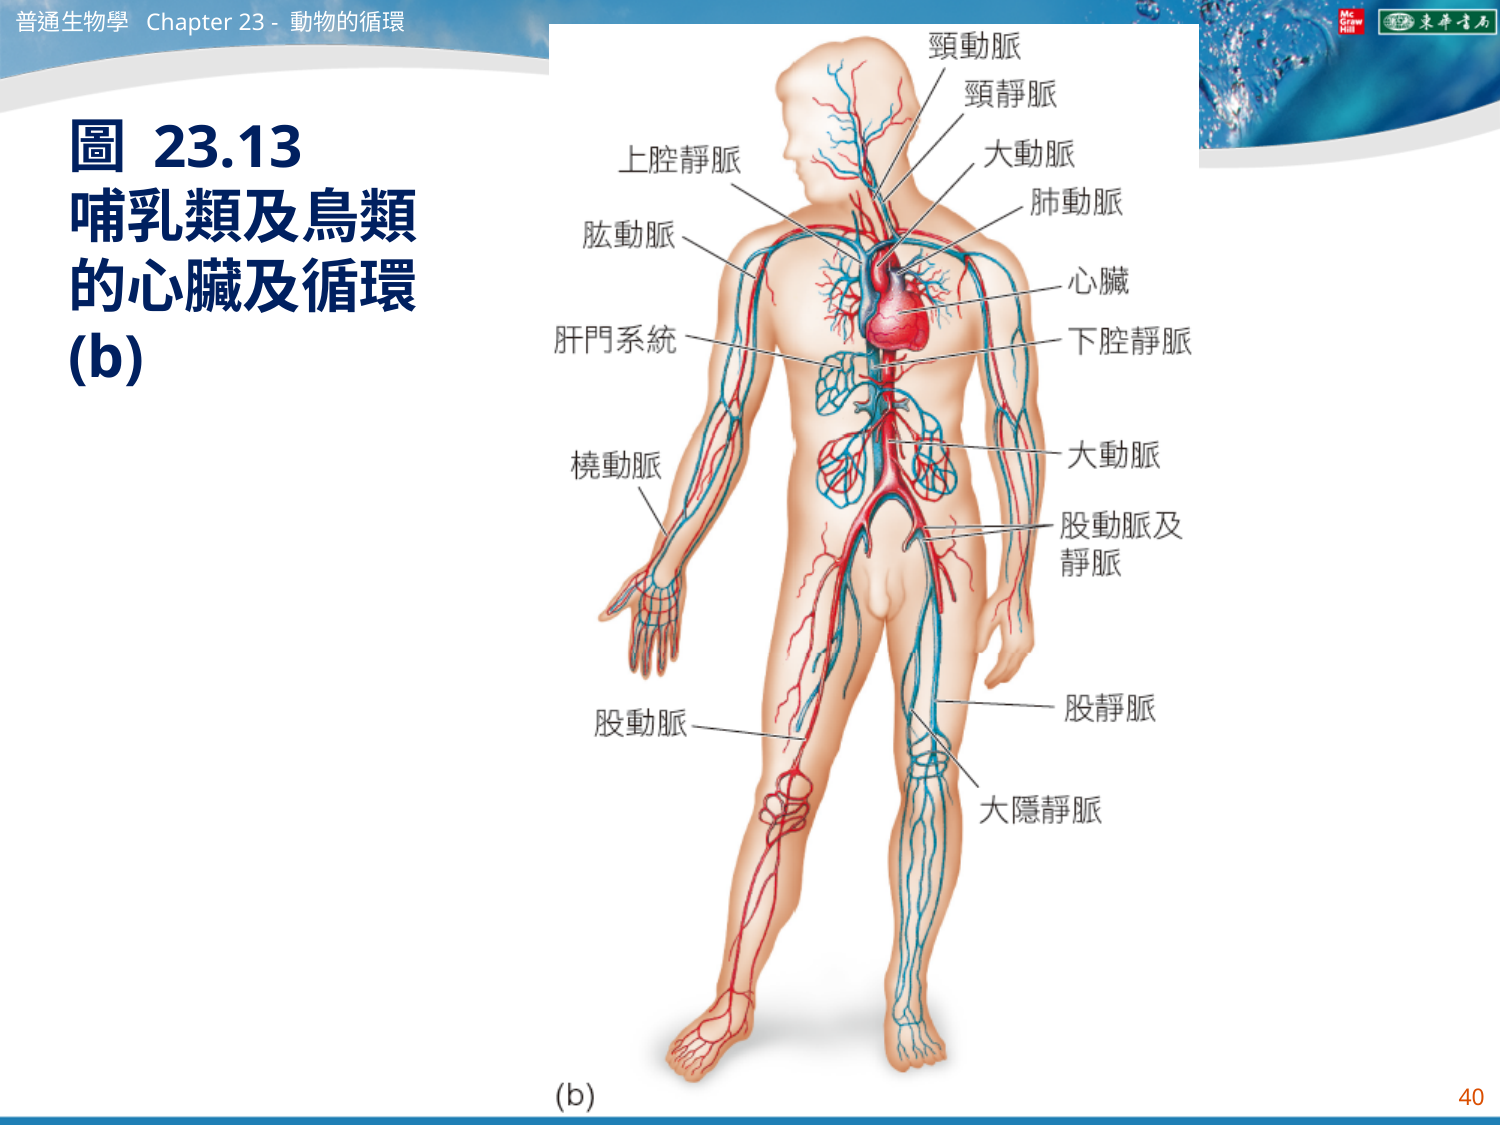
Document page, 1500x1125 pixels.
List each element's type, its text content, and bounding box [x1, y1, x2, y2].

footer 普通生物學 Chapter 23 - 動物的循環 [0, 0, 476, 41]
slide_number 40 [1411, 1074, 1500, 1123]
picture [0, 0, 1500, 1125]
title 圖 23.13 哺乳類及鳥類的心臟及循環(b) [53, 54, 443, 445]
